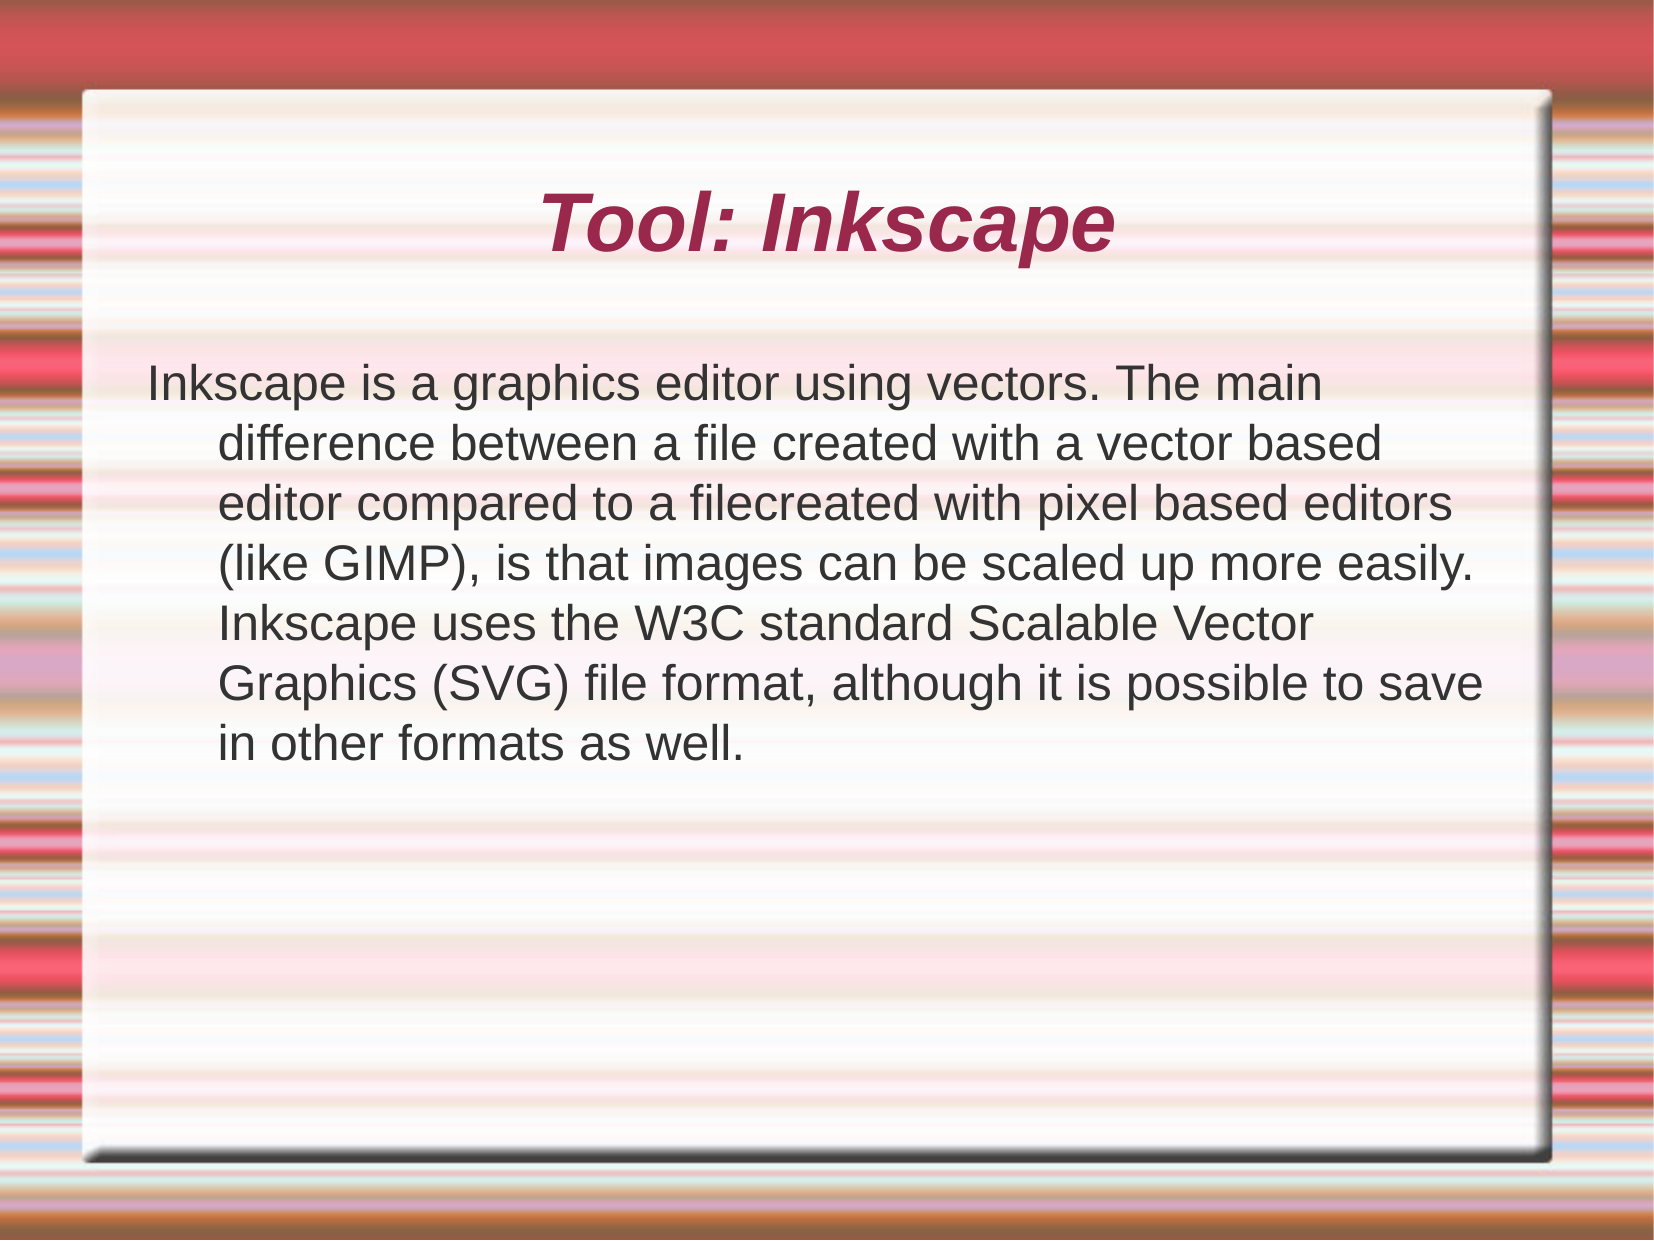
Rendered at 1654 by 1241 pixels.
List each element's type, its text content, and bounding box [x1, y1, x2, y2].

picture [0, 0, 1654, 1240]
list Inkscape is a graphics editor using vectors. The main difference between a file created with a vector based editor compared to a filecreated with pixel based editors (like GIMP), is that images can be scaled up more easily. Inkscape uses the W3C standard Scalable Vector Graphics (SVG) file format, although it is possible to save in other formats as well. [134, 350, 1517, 1133]
title Tool: Inkscape [121, 114, 1534, 323]
